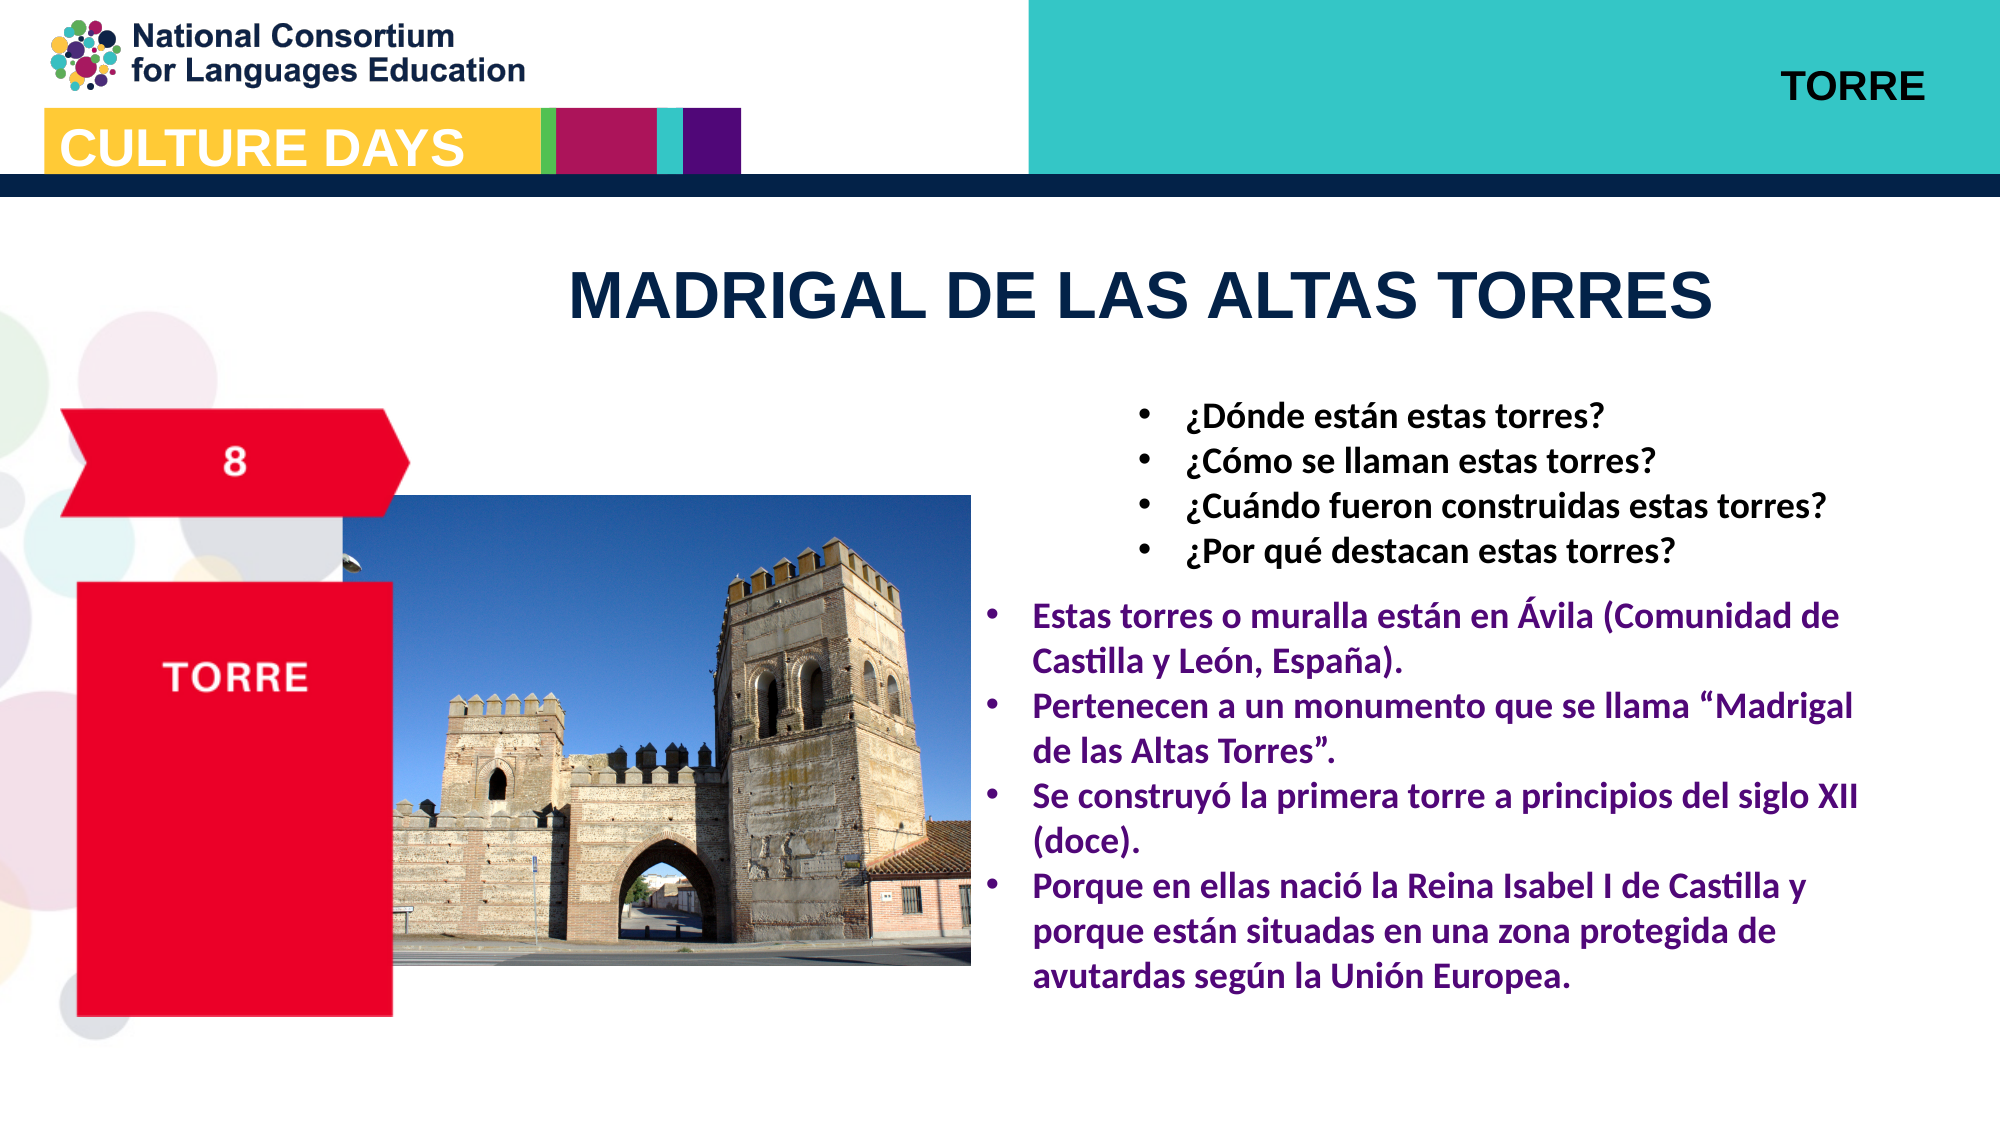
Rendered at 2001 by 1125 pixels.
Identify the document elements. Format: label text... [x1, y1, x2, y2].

text_box ¿Dónde están estas torres? ¿Cómo se llaman estas torres? ¿Cuándo fueron construidas estas torres? ¿Por qué destacan estas torres? [1123, 383, 1852, 579]
title MADRIGAL DE LAS ALTAS TORRES [391, 253, 1892, 374]
text_box Estas torres o muralla están en Ávila (Comunidad de Castilla y León, España). Pertenecen a un monumento que se llama “Madrigal de las Altas Torres”. Se construyó la primera torre a principios del siglo XII (doce). Porque en ellas nació la Reina Isabel I de Castilla y porque están situadas en una zona protegida de avutardas según la Unión Europea. [971, 583, 1914, 1049]
picture [60, 407, 972, 1018]
picture [47, 11, 536, 95]
text_box TORRE [1141, 51, 1941, 116]
